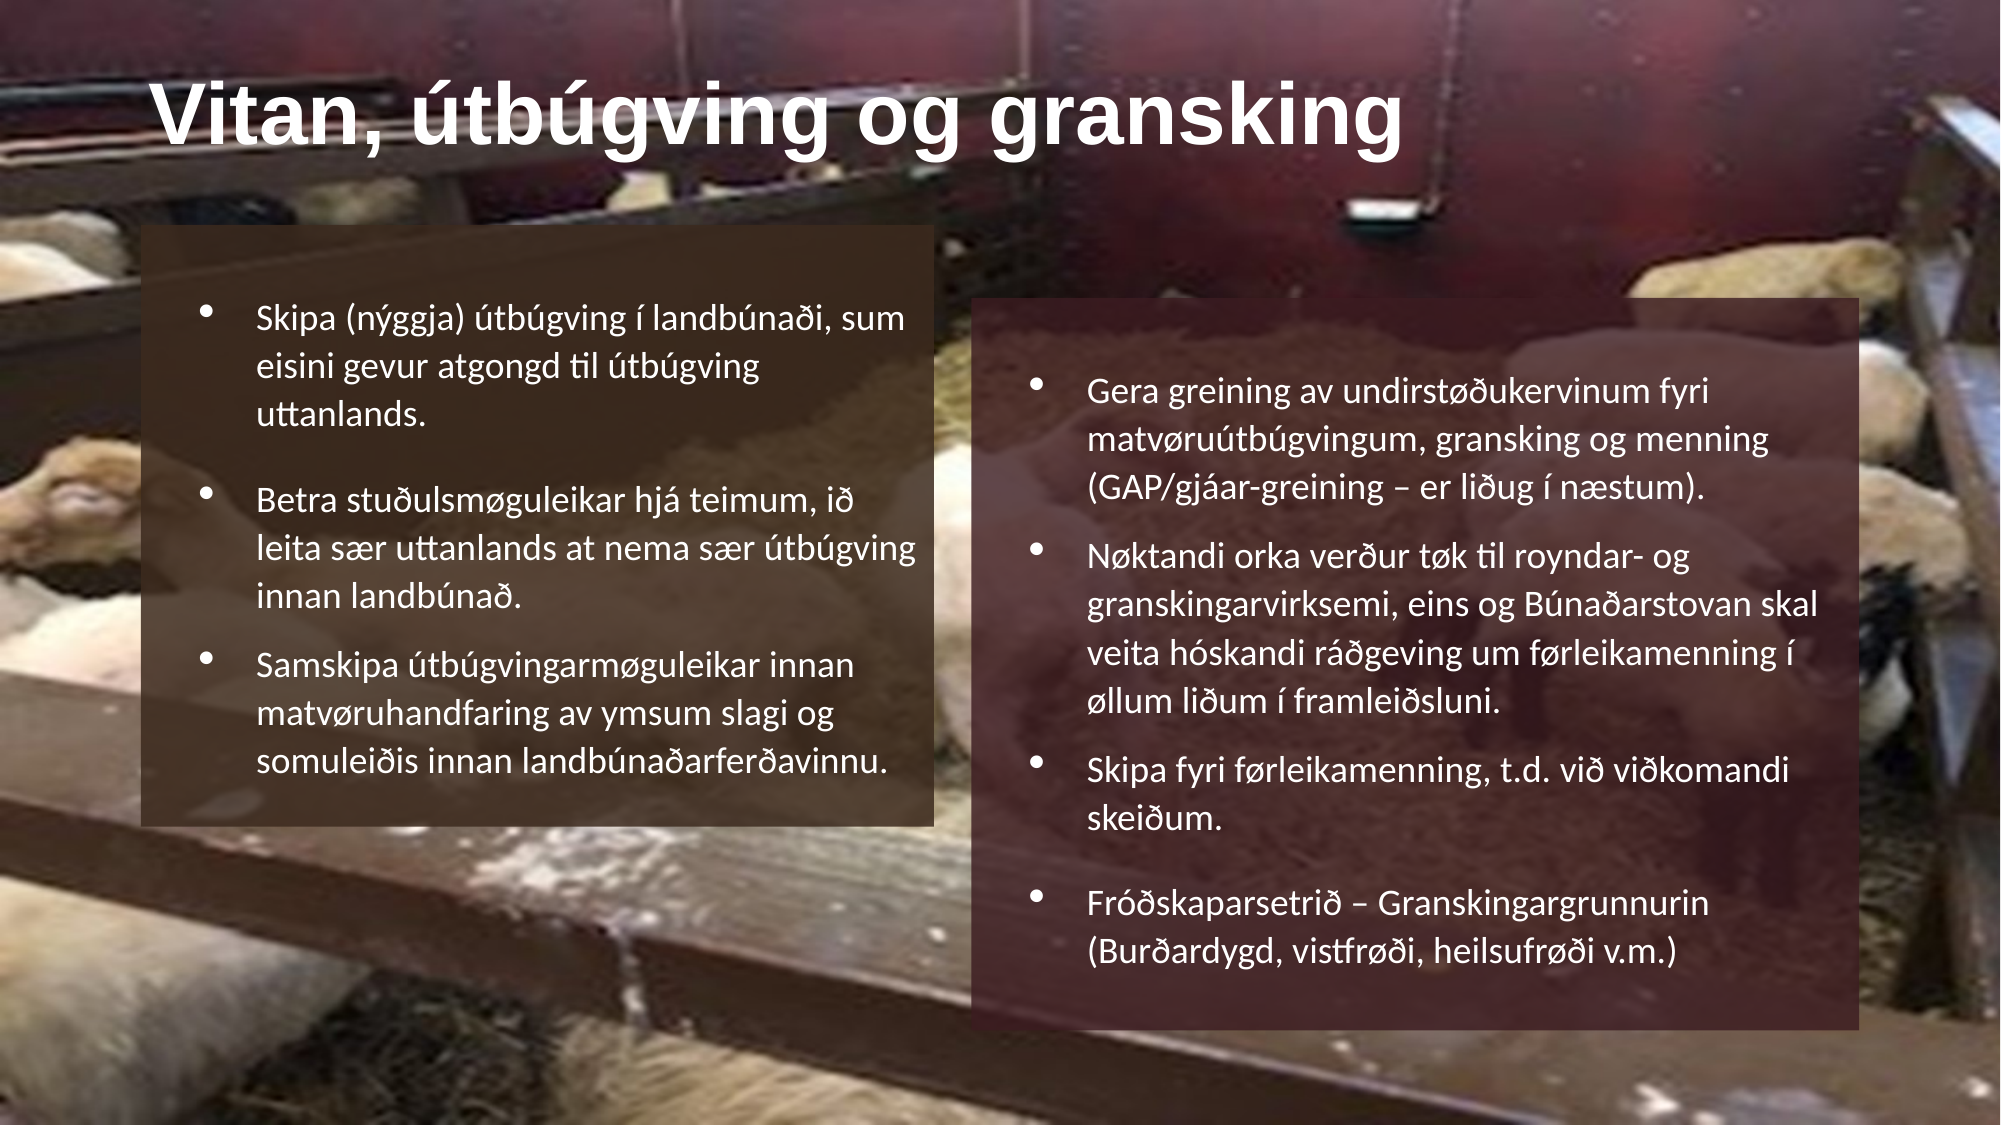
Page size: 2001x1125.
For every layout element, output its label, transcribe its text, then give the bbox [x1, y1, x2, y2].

picture [0, 0, 2001, 1125]
text_box Gera greining av undirstøðukervinum fyri matvøruútbúgvingum, gransking og menning (GAP/gjáar-greining – er liðug í næstum). Nøktandi orka verður tøk til royndar- og granskingarvirksemi, eins og Búnaðarstovan skal veita hóskandi ráðgeving um førleikamenning í øllum liðum í framleiðsluni. Skipa fyri førleikamenning, t.d. við viðkomandi skeiðum. Fróðskaparsetrið – Granskingargrunnurin (Burðardygd, vistfrøði, heilsufrøði v.m.) [971, 297, 1860, 1031]
text_box Skipa (nýggja) útbúgving í landbúnaði, sum eisini gevur atgongd til útbúgving uttanlands. Betra stuðulsmøguleikar hjá teimum, ið leita sær uttanlands at nema sær útbúgving innan landbúnað. Samskipa útbúgvingarmøguleikar innan matvøruhandfaring av ymsum slagi og somuleiðis innan landbúnaðarferðavinnu. [140, 225, 934, 827]
text_box Vitan, útbúgving og gransking [133, 7, 1859, 225]
